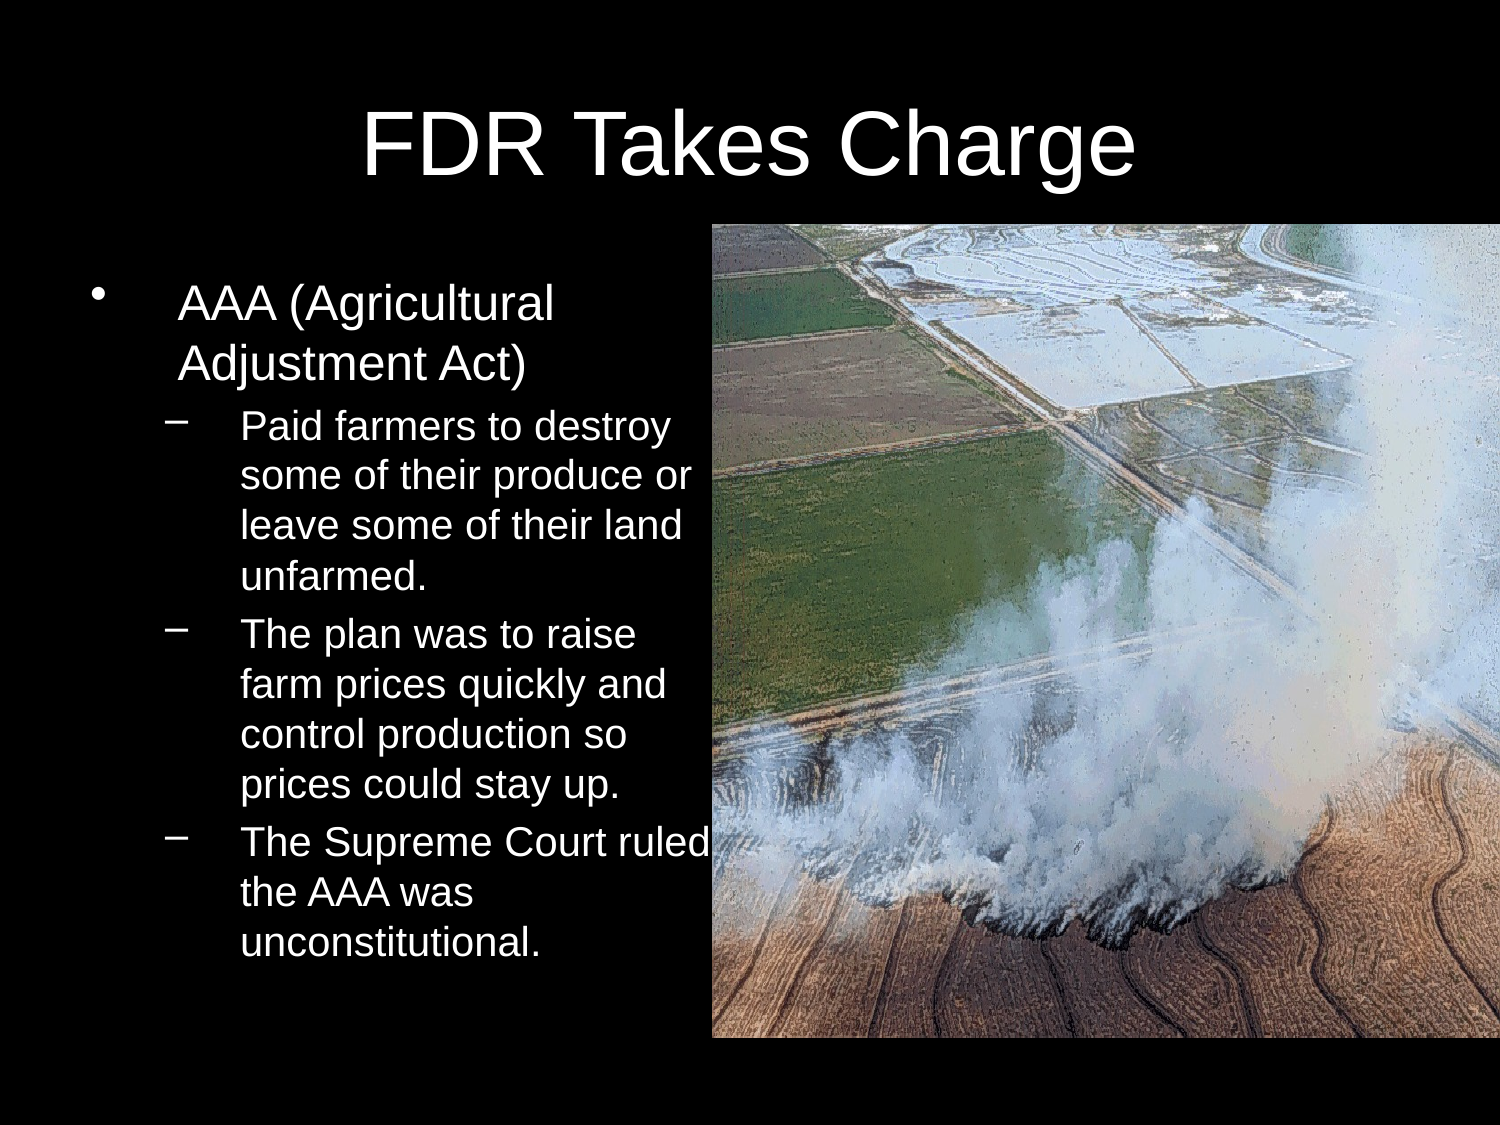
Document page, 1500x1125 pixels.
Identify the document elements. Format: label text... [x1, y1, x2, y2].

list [712, 224, 1500, 1038]
title FDR Takes Charge [75, 45, 1425, 233]
list AAA (Agricultural Adjustment Act) Paid farmers to destroy some of their produce or leave some of their land unfarmed. The plan was to raise farm prices quickly and control production so prices could stay up. The Supreme Court ruled the AAA was unconstitutional. [75, 262, 707, 1005]
